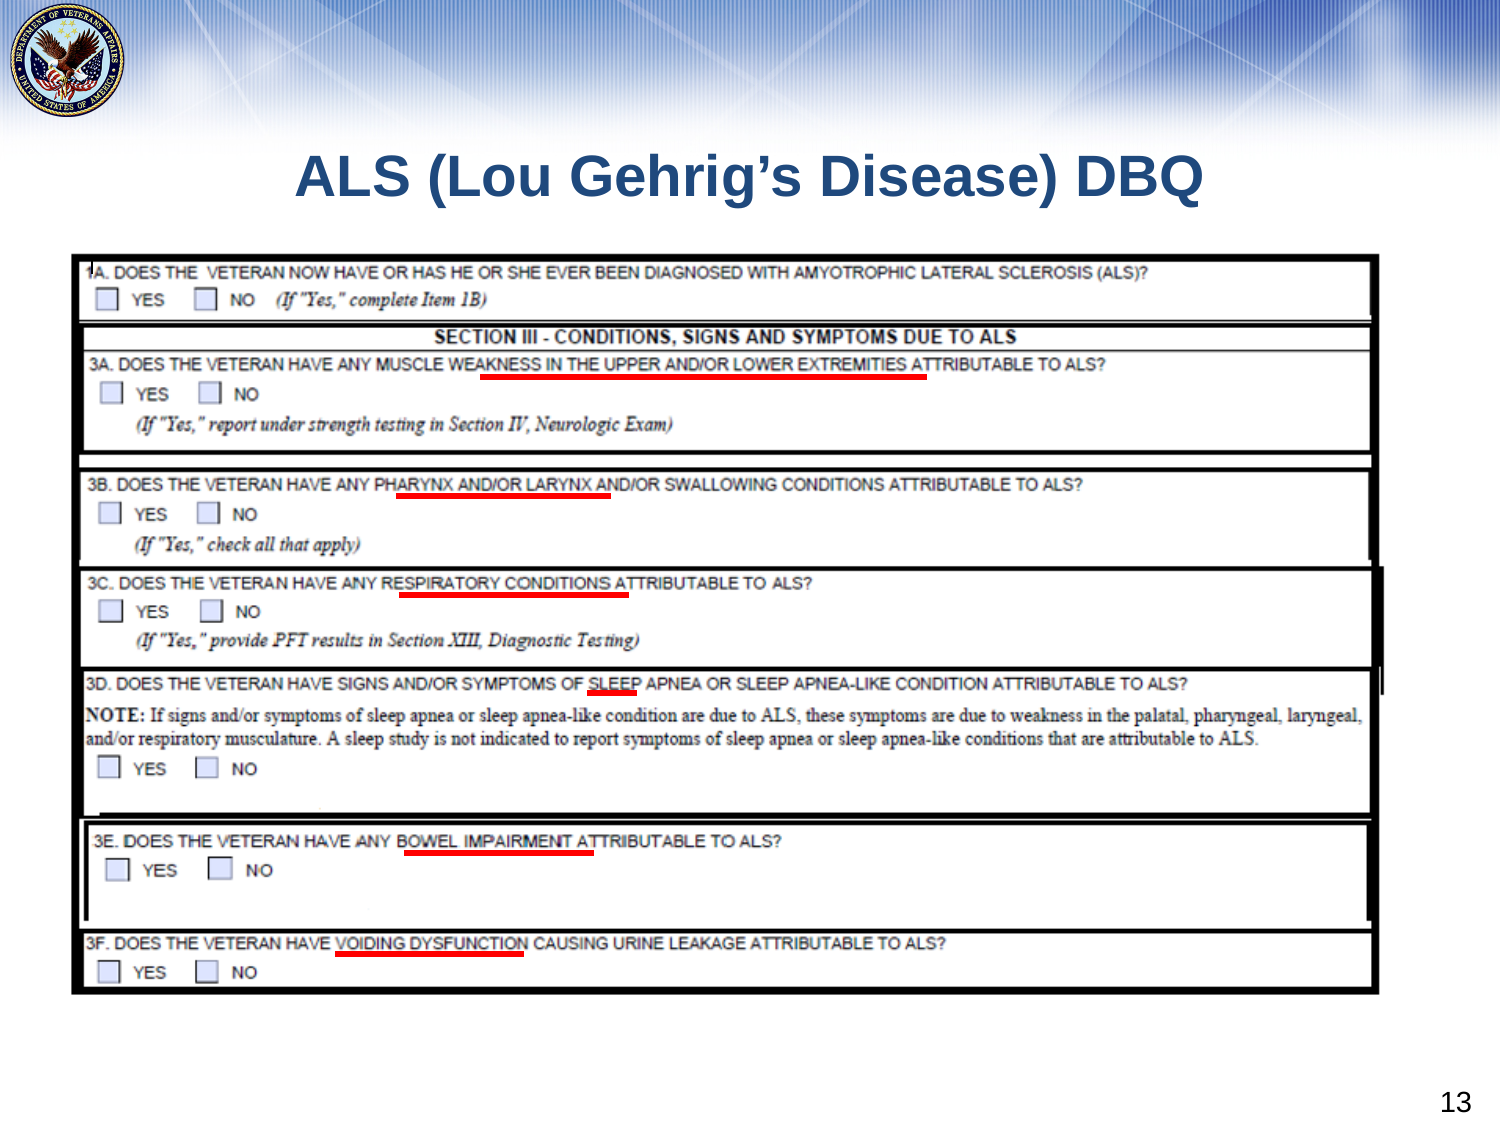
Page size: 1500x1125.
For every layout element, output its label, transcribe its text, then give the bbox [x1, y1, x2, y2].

title ALS (Lou Gehrig’s Disease) DBQ [0, 130, 1500, 309]
picture [0, 226, 1500, 1062]
picture [0, 0, 1500, 130]
slide_number 13 [1136, 1083, 1487, 1125]
